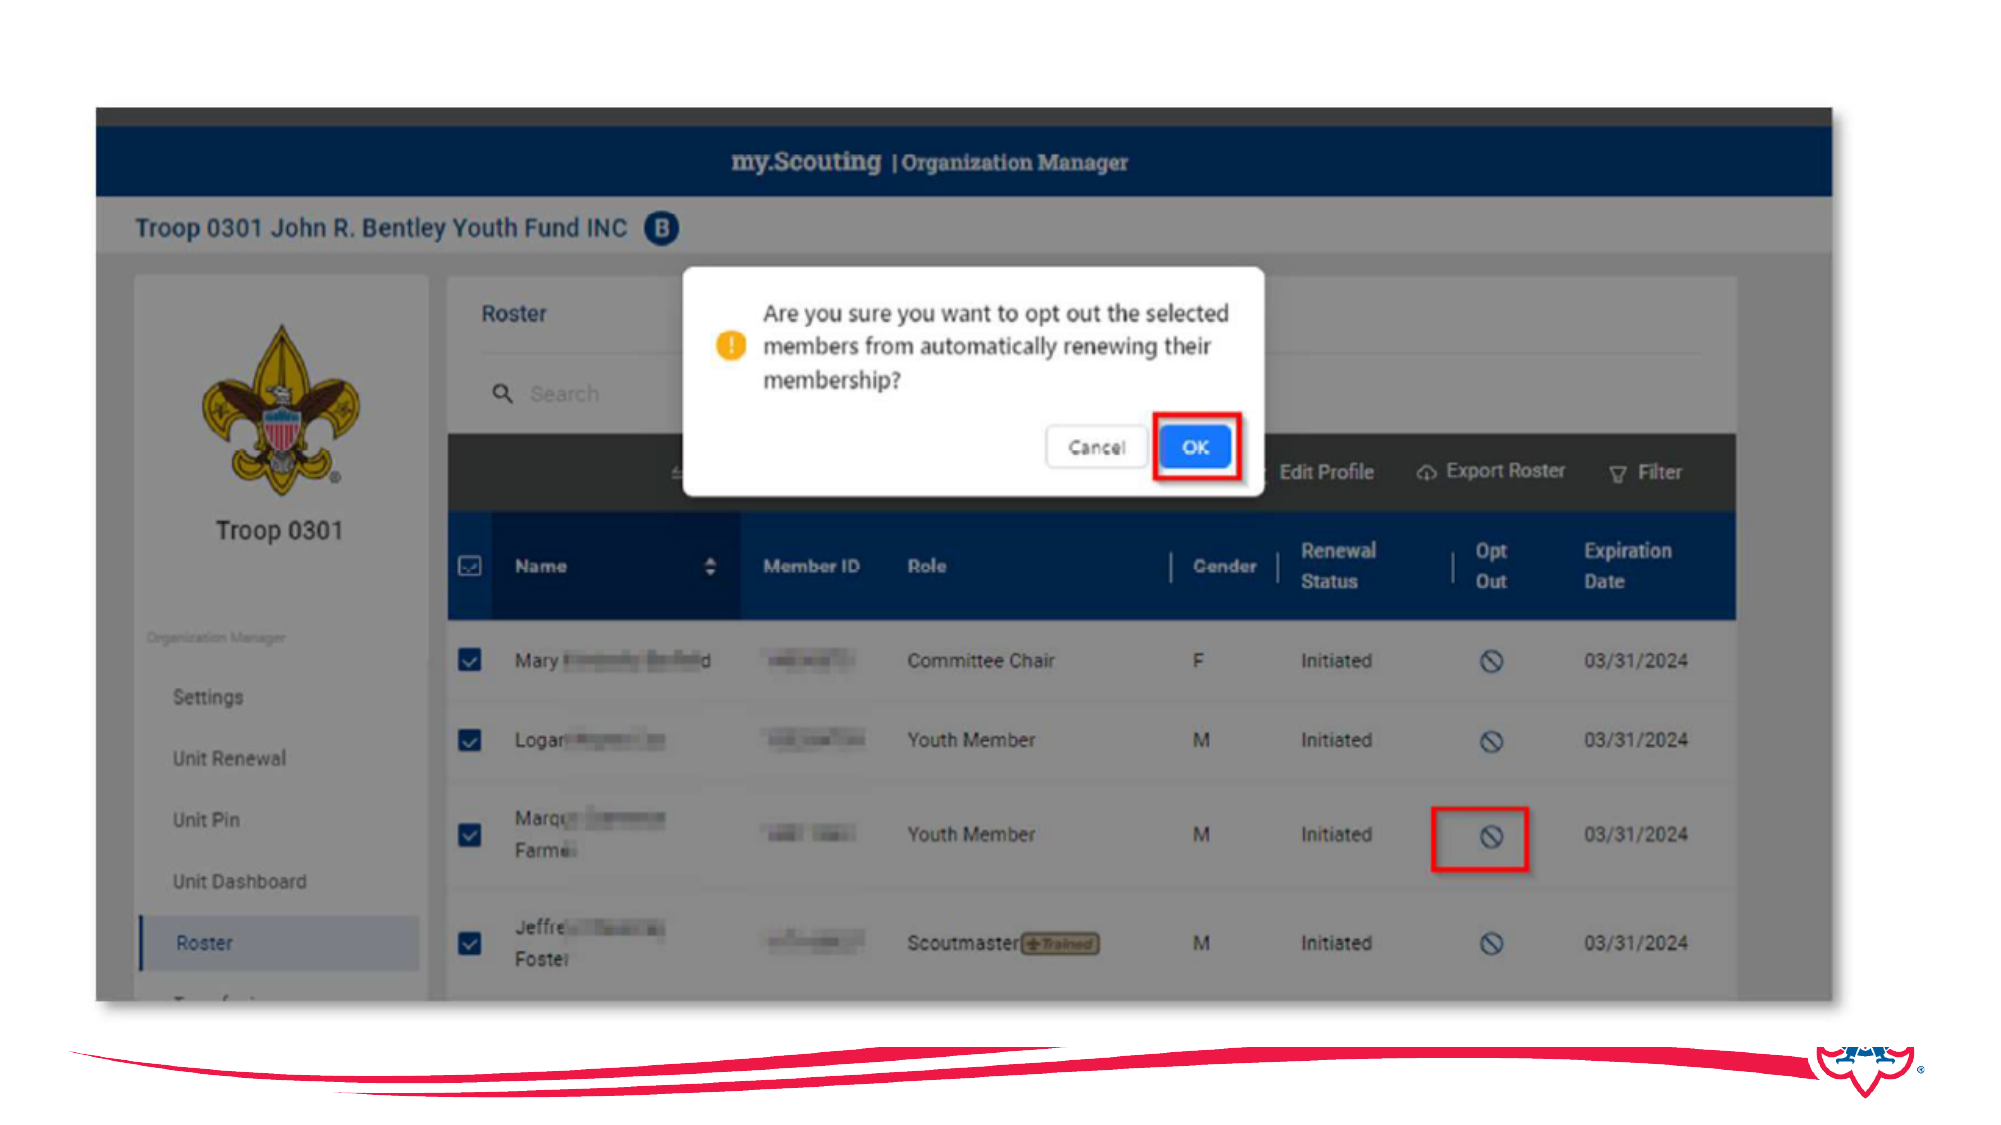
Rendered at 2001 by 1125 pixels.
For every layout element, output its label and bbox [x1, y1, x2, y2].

picture [40, 78, 1960, 1099]
